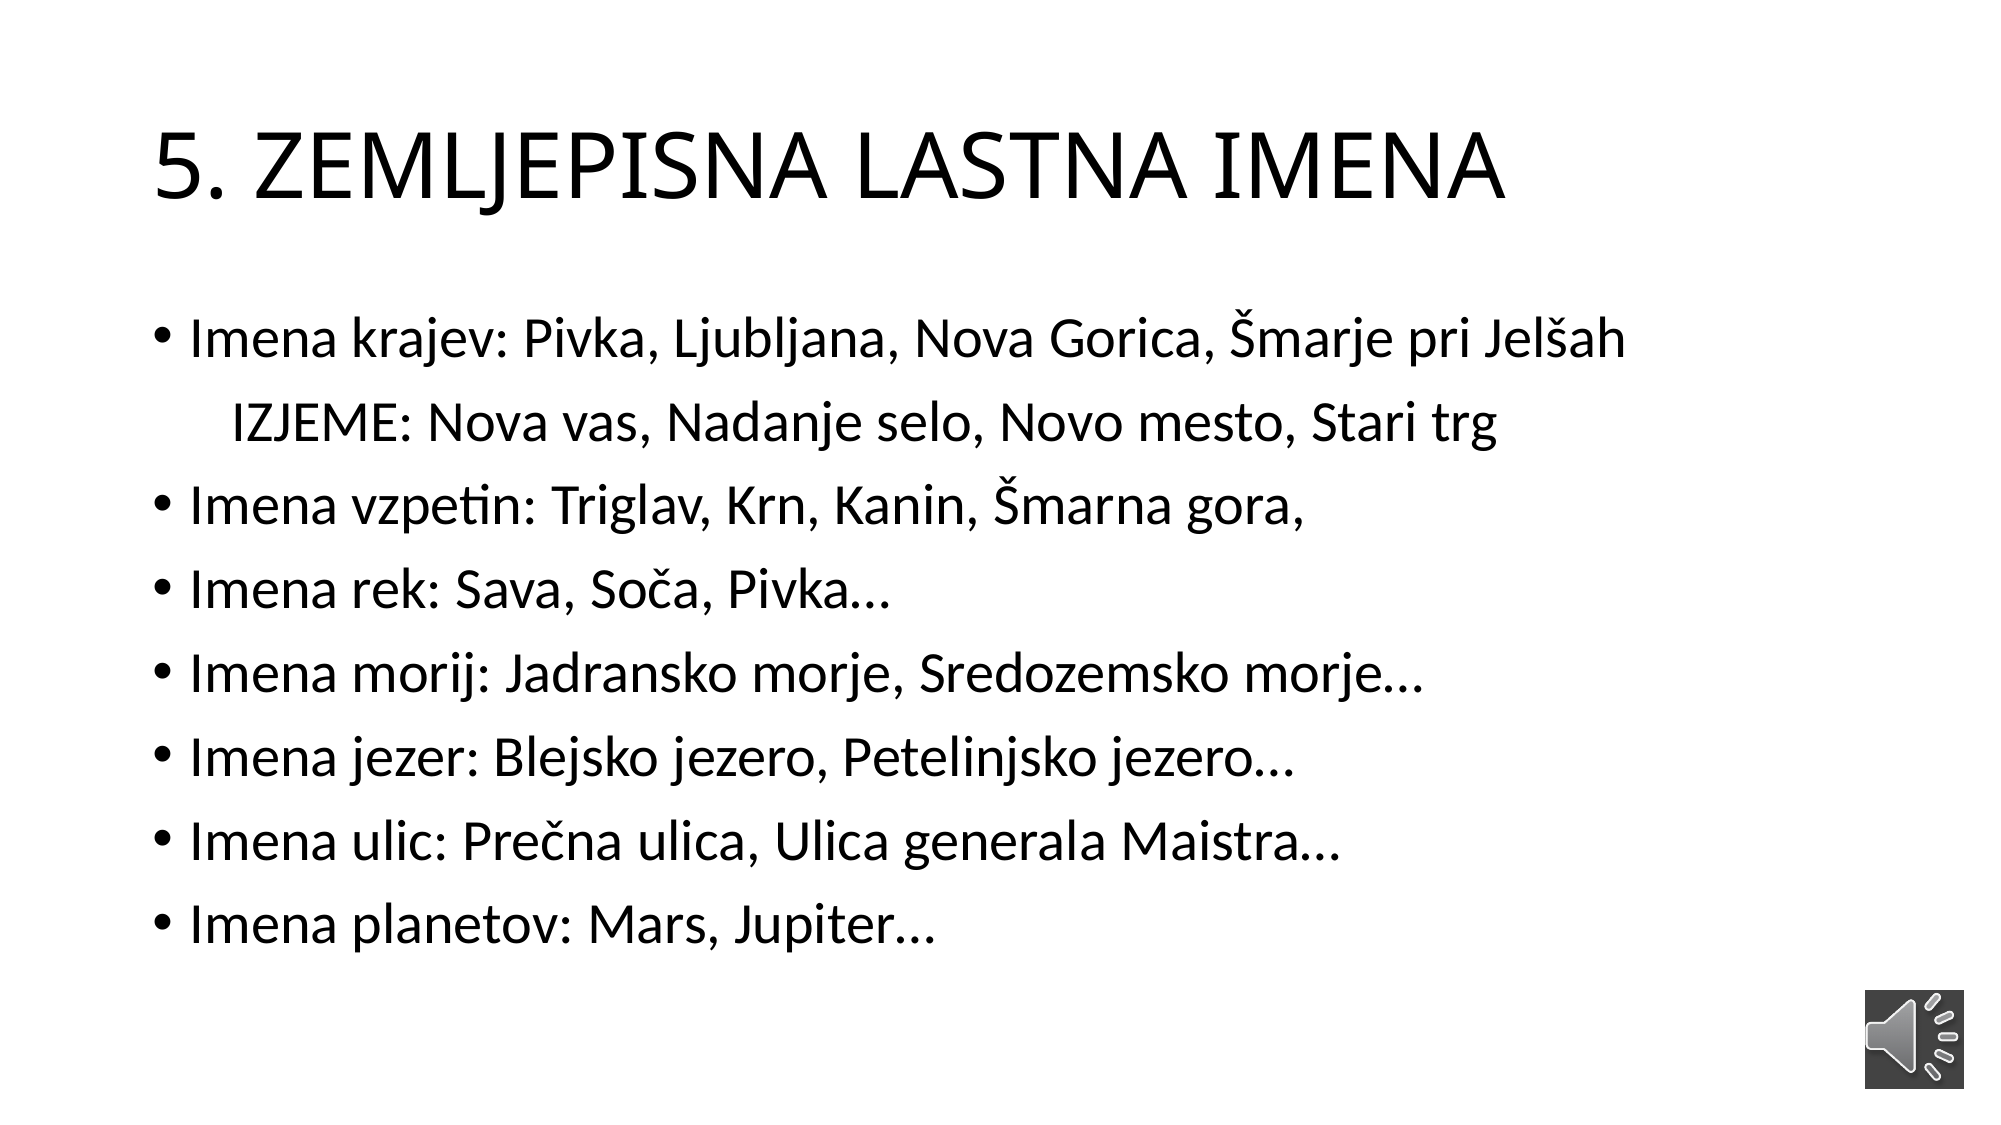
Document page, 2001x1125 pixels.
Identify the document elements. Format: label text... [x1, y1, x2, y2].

list Imena krajev: Pivka, Ljubljana, Nova Gorica, Šmarje pri Jelšah IZJEME: Nova vas, Nadanje selo, Novo mesto, Stari trg Imena vzpetin: Triglav, Krn, Kanin, Šmarna gora, Imena rek: Sava, Soča, Pivka… Imena morij: Jadransko morje, Sredozemsko morje… Imena jezer: Blejsko jezero, Petelinjsko jezero… Imena ulic: Prečna ulica, Ulica generala Maistra… Imena planetov: Mars, Jupiter… [137, 299, 1863, 1014]
title 5. ZEMLJEPISNA LASTNA IMENA [137, 59, 1863, 278]
picture [1864, 989, 1965, 1090]
